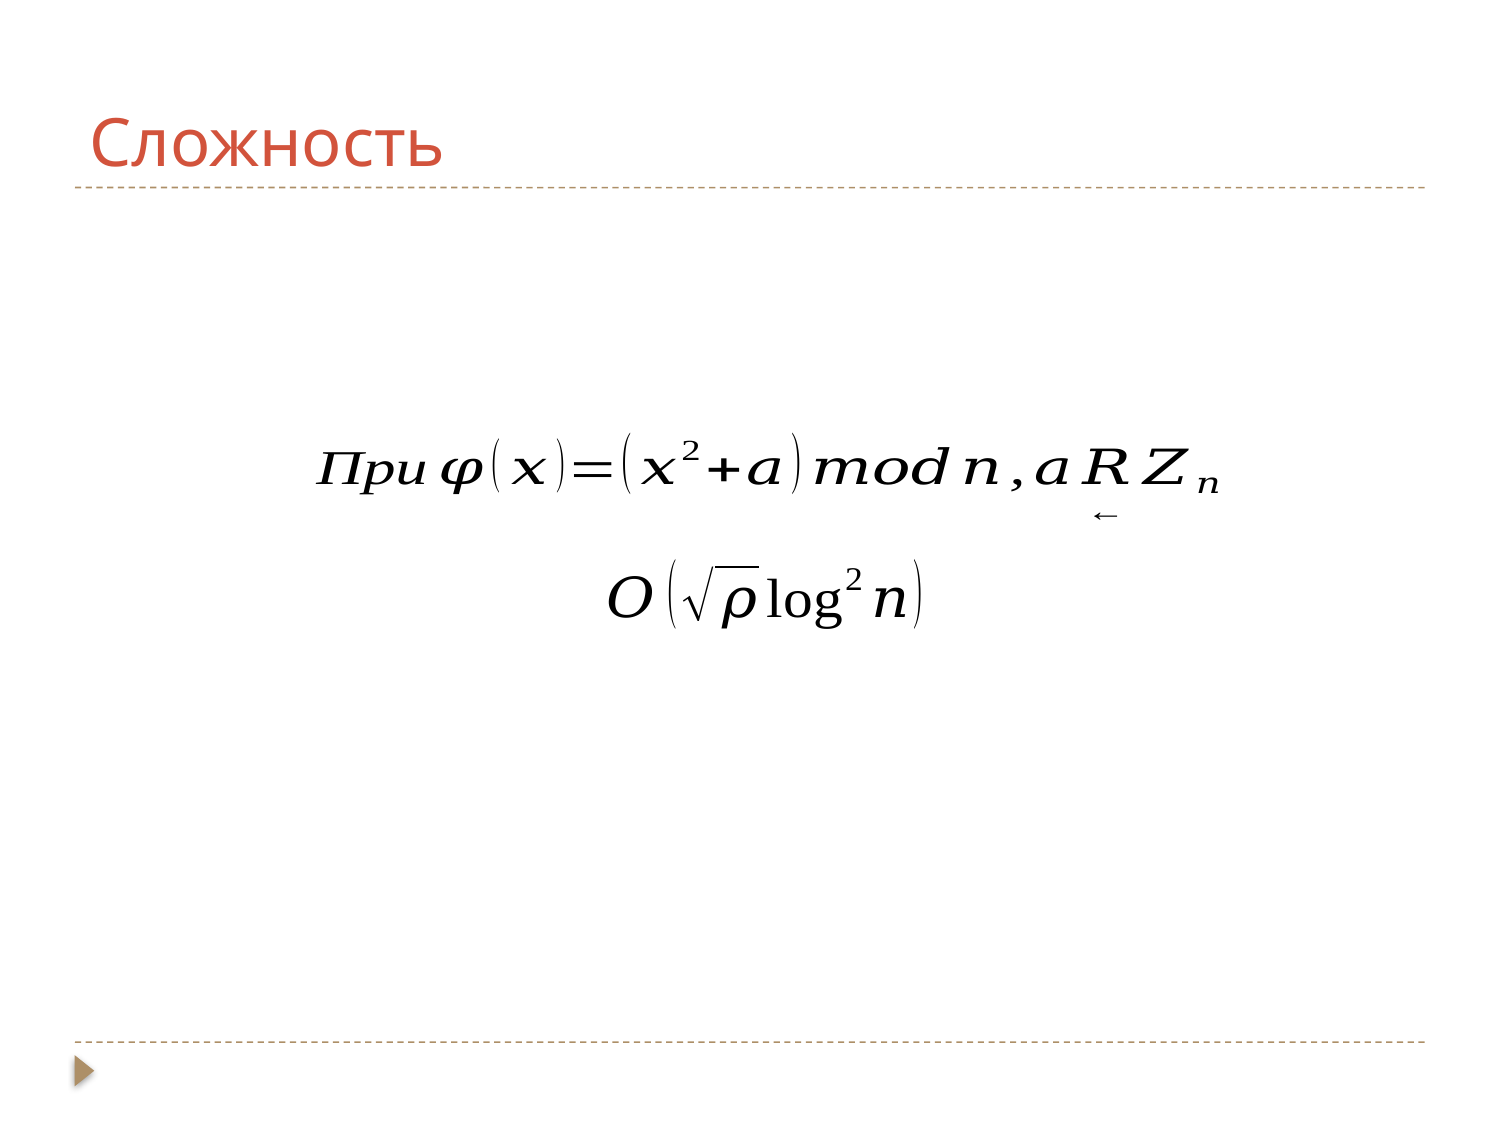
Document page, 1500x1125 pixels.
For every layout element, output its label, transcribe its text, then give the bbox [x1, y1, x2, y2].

title Сложность [75, 24, 1425, 188]
